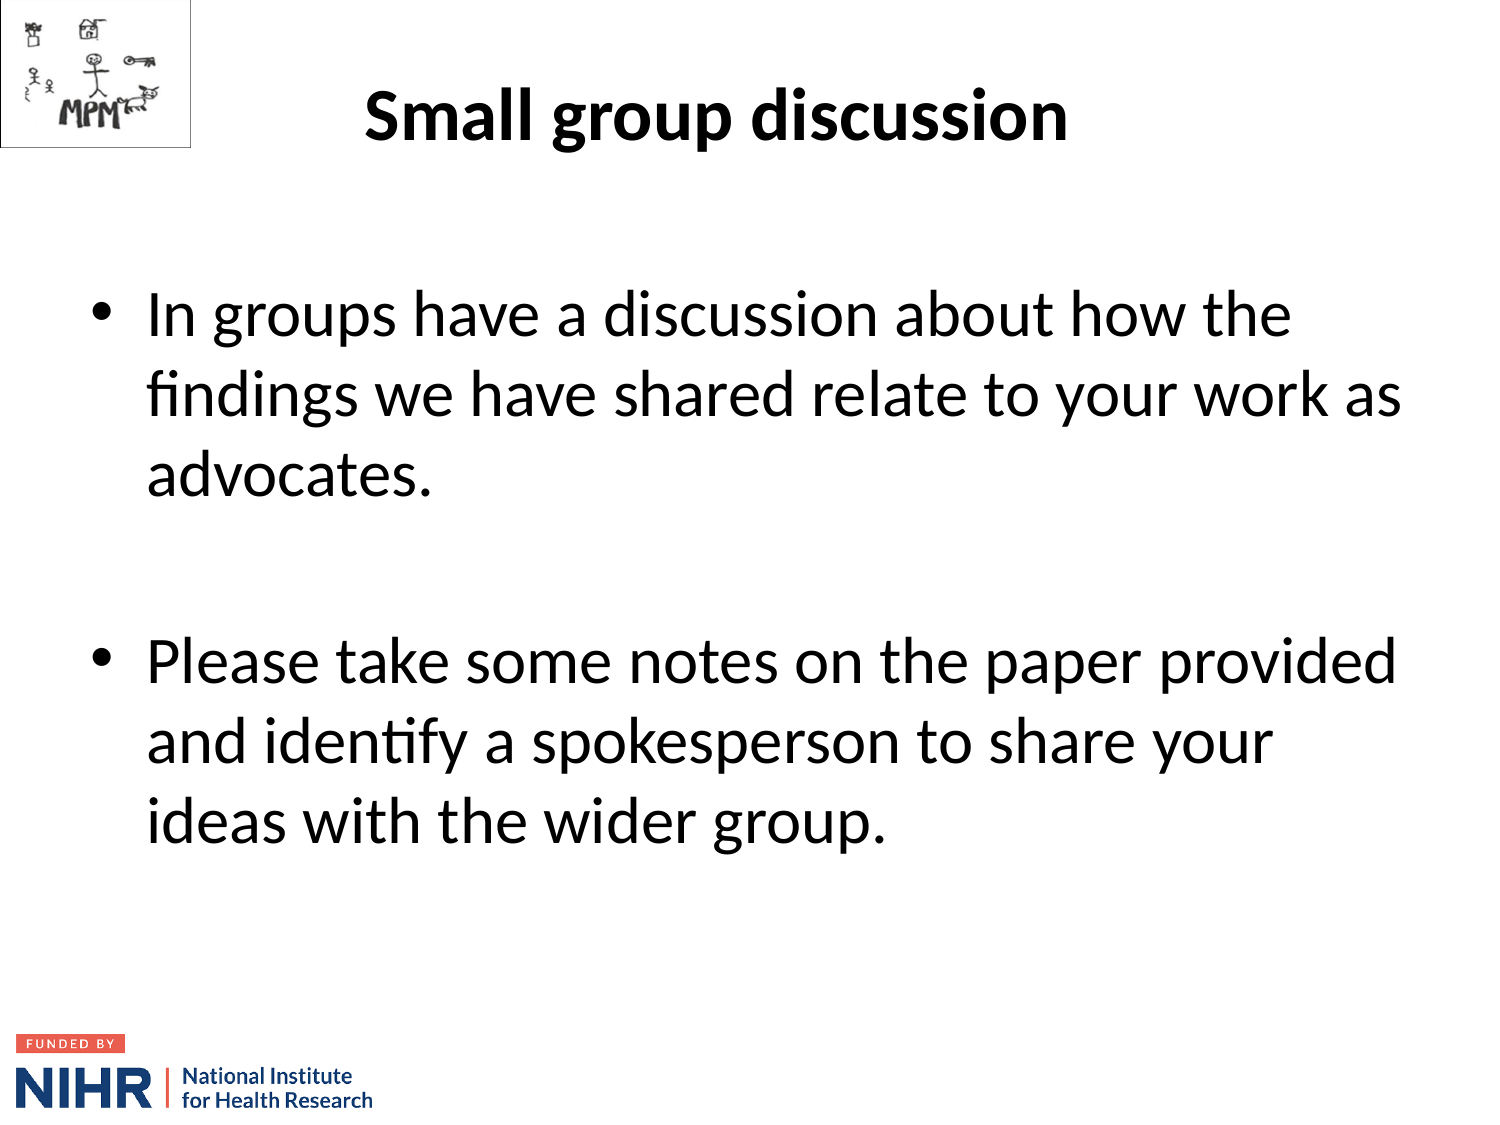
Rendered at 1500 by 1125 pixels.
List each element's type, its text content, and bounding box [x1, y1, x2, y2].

list In groups have a discussion about how the findings we have shared relate to your work as advocates. Please take some notes on the paper provided and identify a spokesperson to share your ideas with the wider group. [75, 262, 1425, 1005]
picture [15, 1034, 372, 1109]
title Small group discussion [42, 17, 1393, 205]
picture [0, 0, 191, 148]
